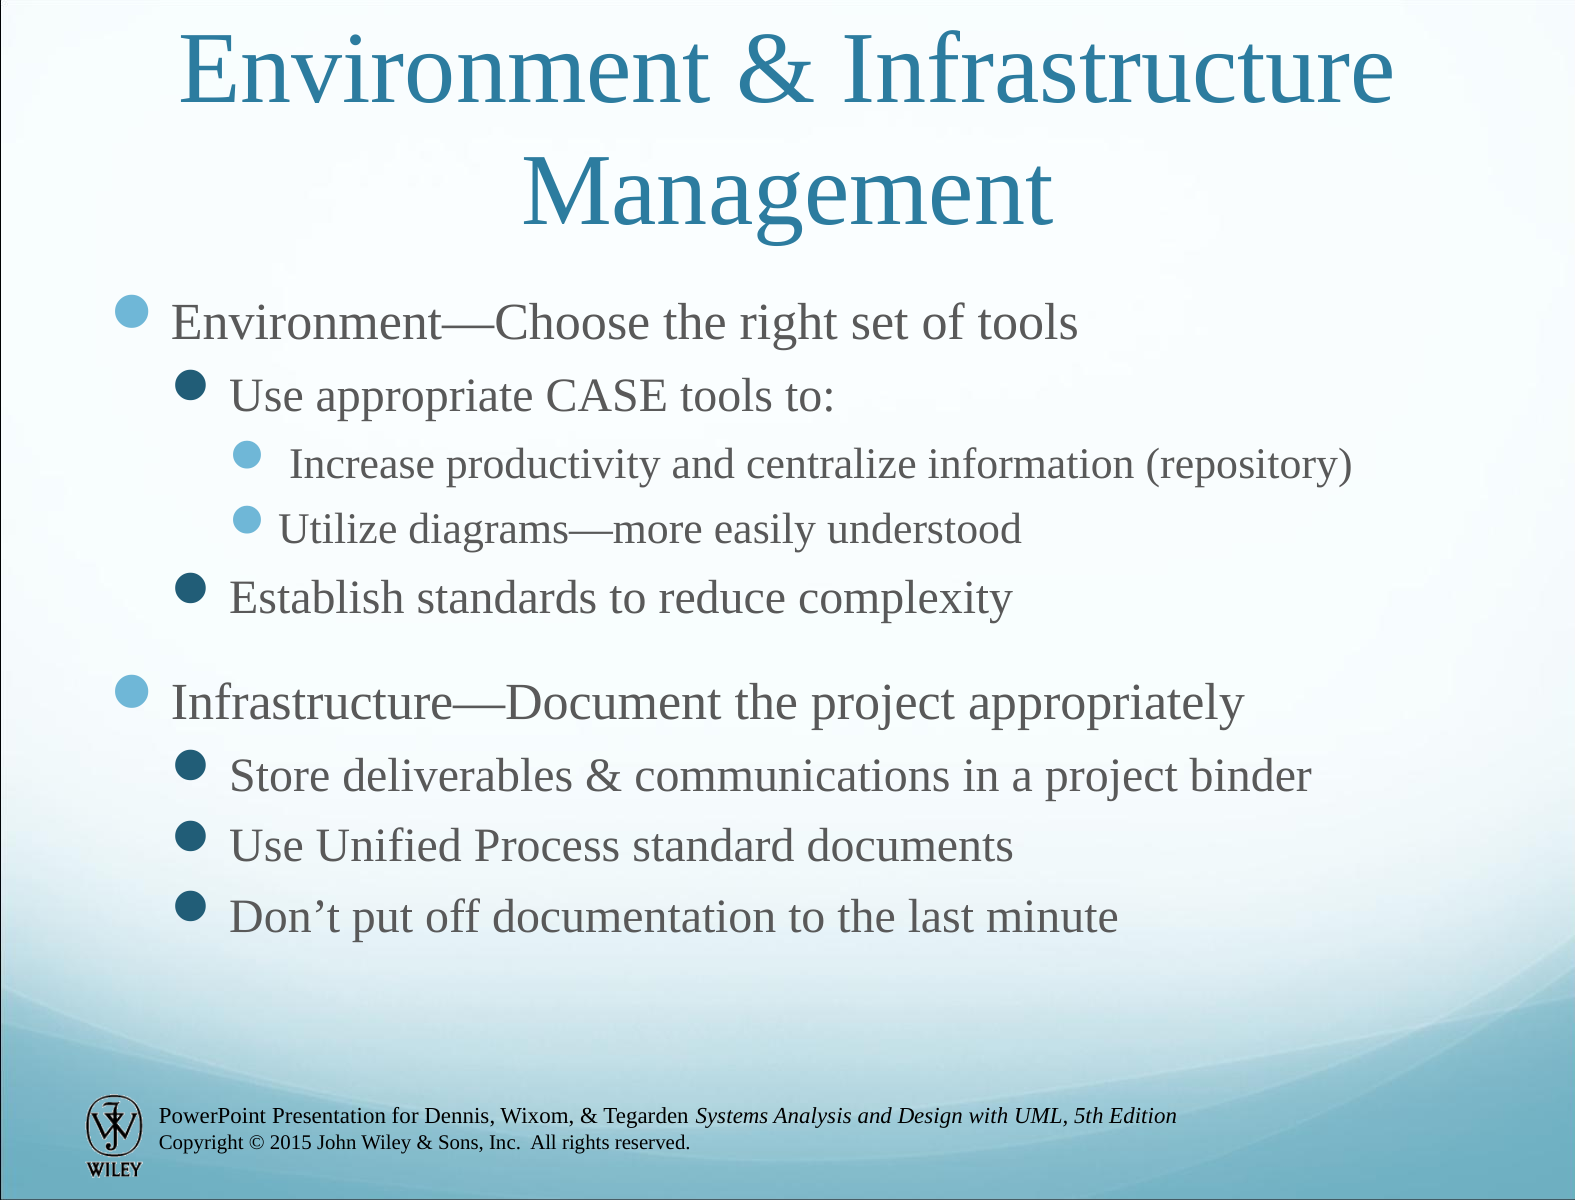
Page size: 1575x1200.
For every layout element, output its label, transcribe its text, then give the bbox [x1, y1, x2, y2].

title Environment & Infrastructure Management [94, 19, 1480, 253]
list Environment—Choose the right set of tools Use appropriate CASE tools to: Increase productivity and centralize information (repository) Utilize diagrams—more easily understood Establish standards to reduce complexity Infrastructure—Document the project appropriately Store deliverables & communications in a project binder Use Unified Process standard documents Don’t put off documentation to the last minute [94, 279, 1480, 1041]
picture [0, 0, 1575, 1200]
